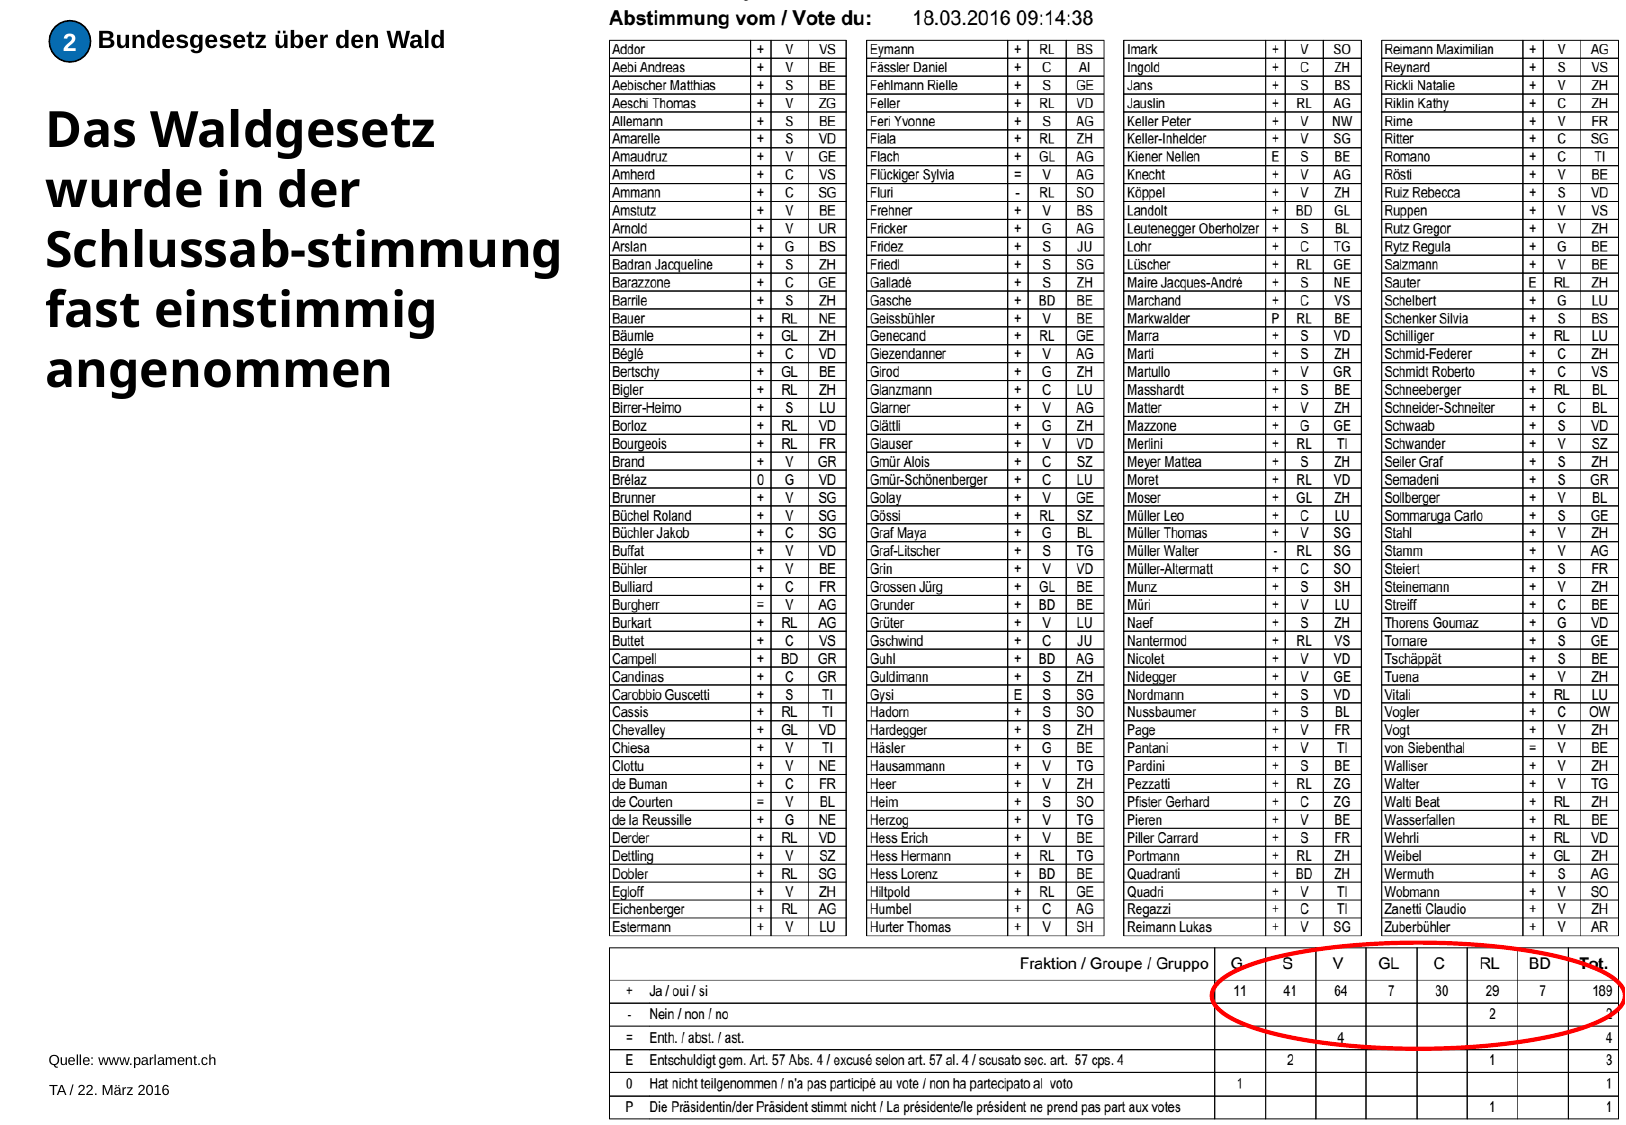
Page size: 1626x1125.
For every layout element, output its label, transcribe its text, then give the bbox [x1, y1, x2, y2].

title Das Waldgesetz wurde in der Schlussab-stimmung fast einstimmig angenommen [45, 97, 596, 466]
text_box Bundesgesetz über den Wald [97, 23, 447, 54]
text_box 2 [48, 19, 92, 63]
text_box Quelle: www.parlament.ch [48, 1051, 217, 1069]
picture [601, 0, 1625, 1125]
